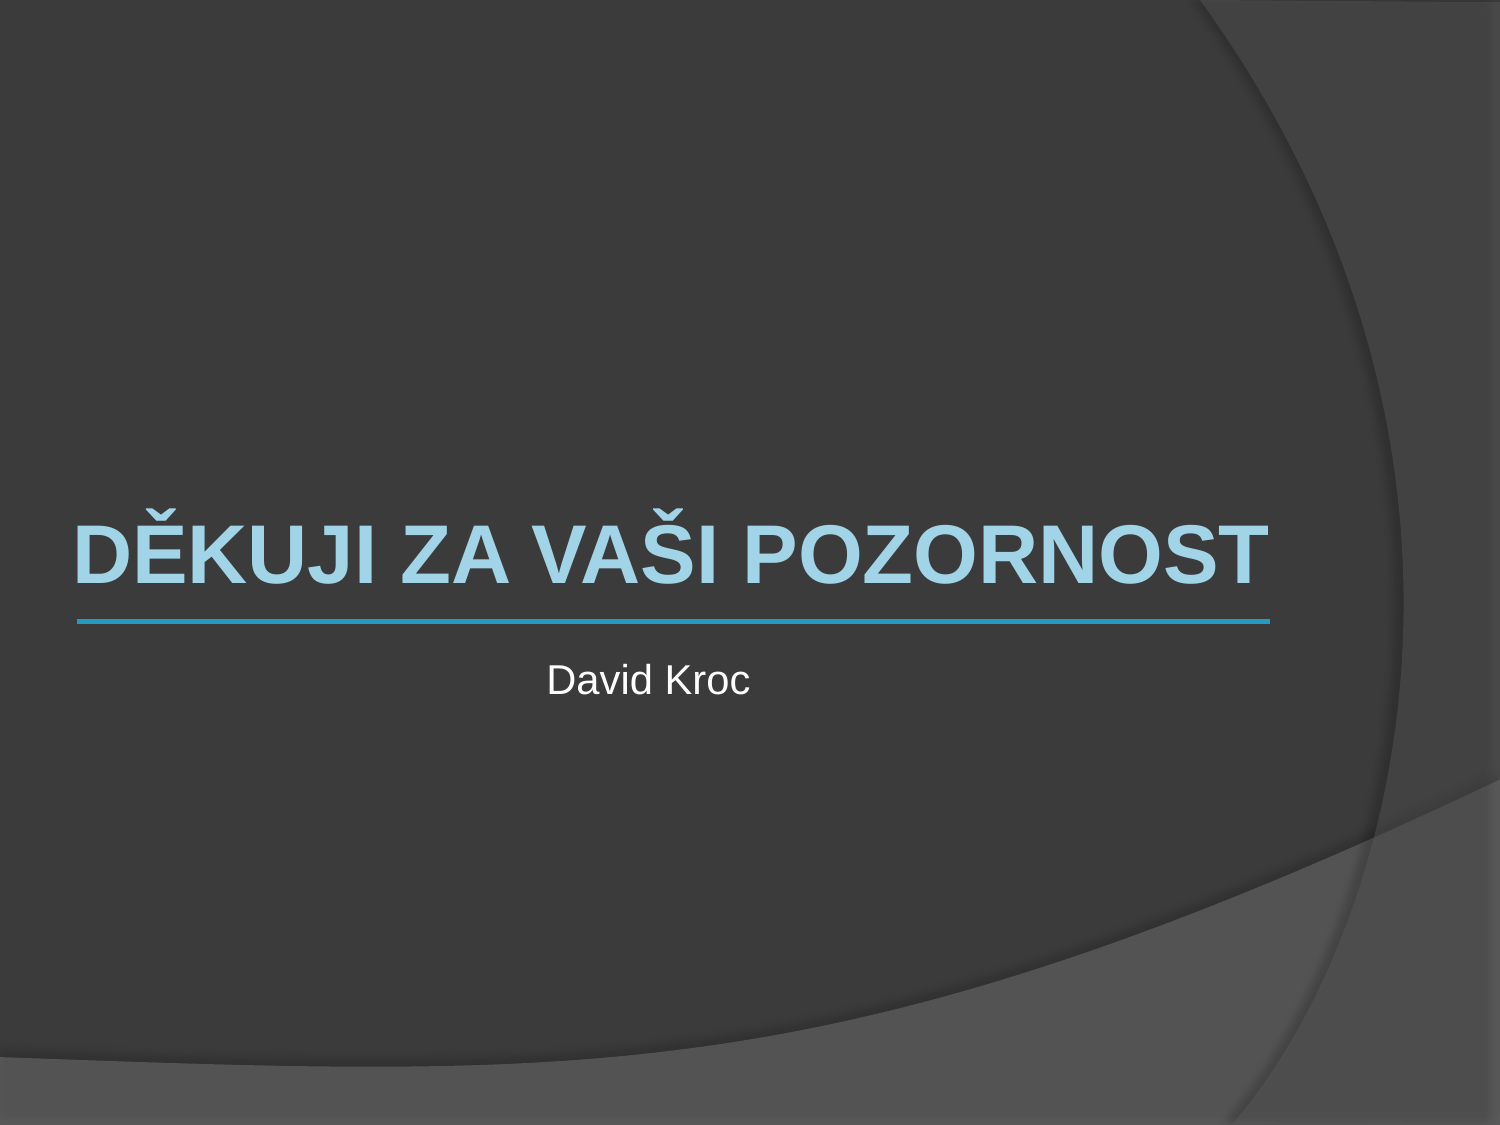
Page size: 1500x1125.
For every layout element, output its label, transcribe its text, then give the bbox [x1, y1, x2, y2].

list David Kroc [525, 645, 847, 804]
title Děkuji za vaši pozornost [64, 456, 1290, 644]
